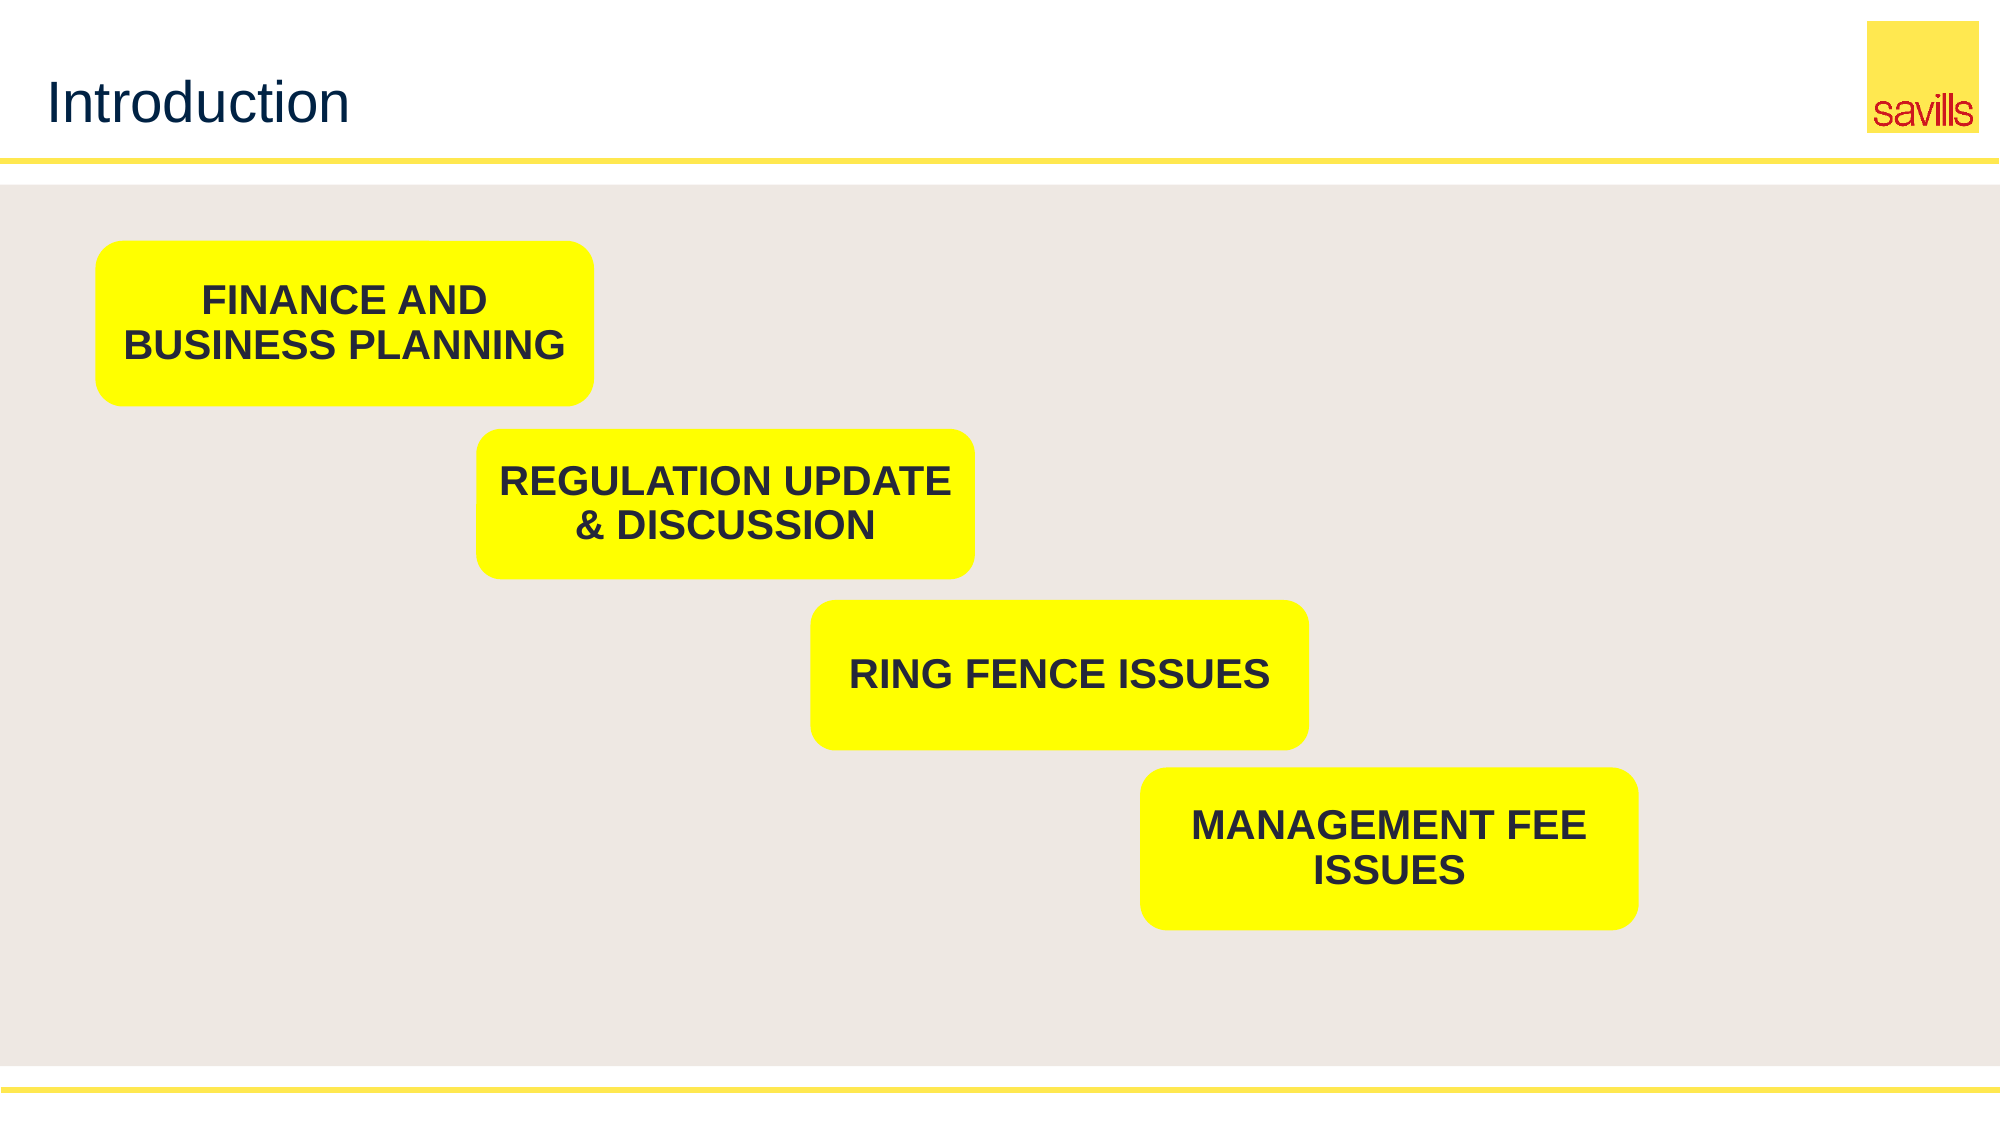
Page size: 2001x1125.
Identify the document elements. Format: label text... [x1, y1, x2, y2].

title Introduction [30, 67, 1868, 144]
text_box FINANCE AND BUSINESS PLANNING [94, 239, 596, 408]
text_box REGULATION UPDATE & DISCUSSION [475, 427, 976, 581]
picture [1867, 21, 1979, 133]
text_box RING FENCE ISSUES [809, 598, 1311, 752]
text_box MANAGEMENT FEE ISSUES [1139, 766, 1640, 932]
